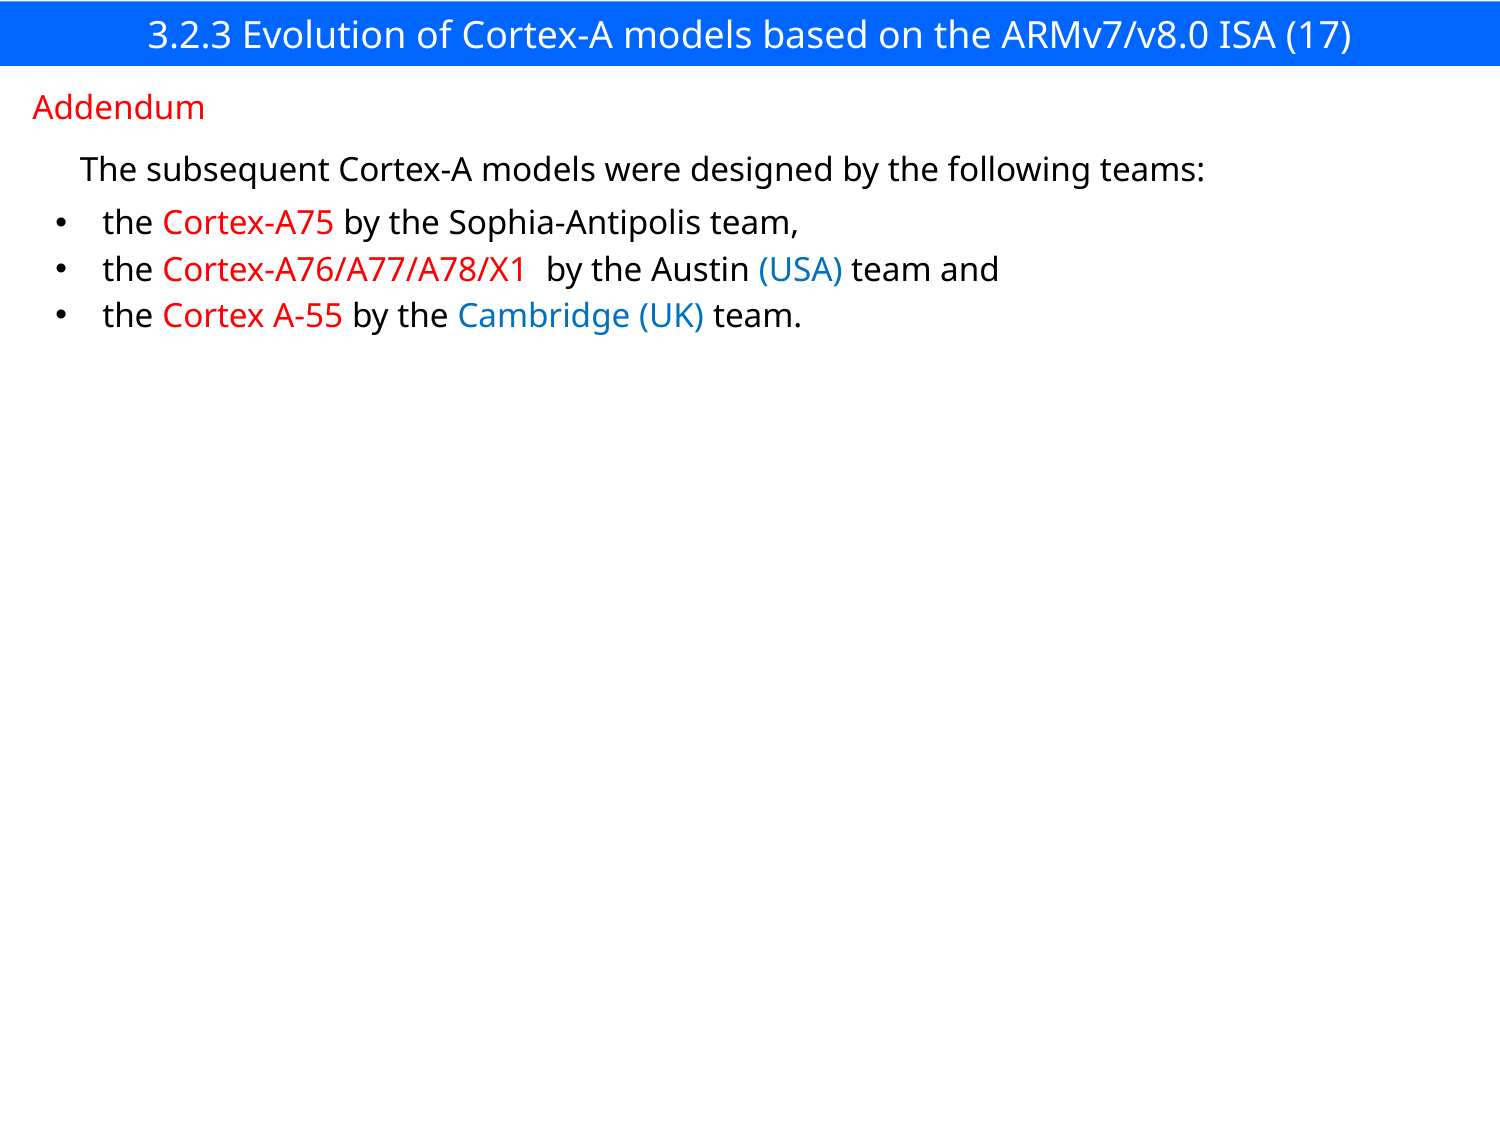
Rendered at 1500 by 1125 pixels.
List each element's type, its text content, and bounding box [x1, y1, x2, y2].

title 3.2.3 Evolution of Cortex-A models based on the ARMv7/v8.0 ISA (17) [0, 1, 1500, 66]
text_box the Cortex-A75 by the Sophia-Antipolis team, the Cortex-A76/A77/A78/X1 by the Austin (USA) team and the Cortex A-55 by the Cambridge (UK) team. [40, 194, 1355, 342]
text_box The subsequent Cortex-A models were designed by the following teams: [65, 140, 1223, 194]
text_box Addendum [17, 78, 221, 134]
